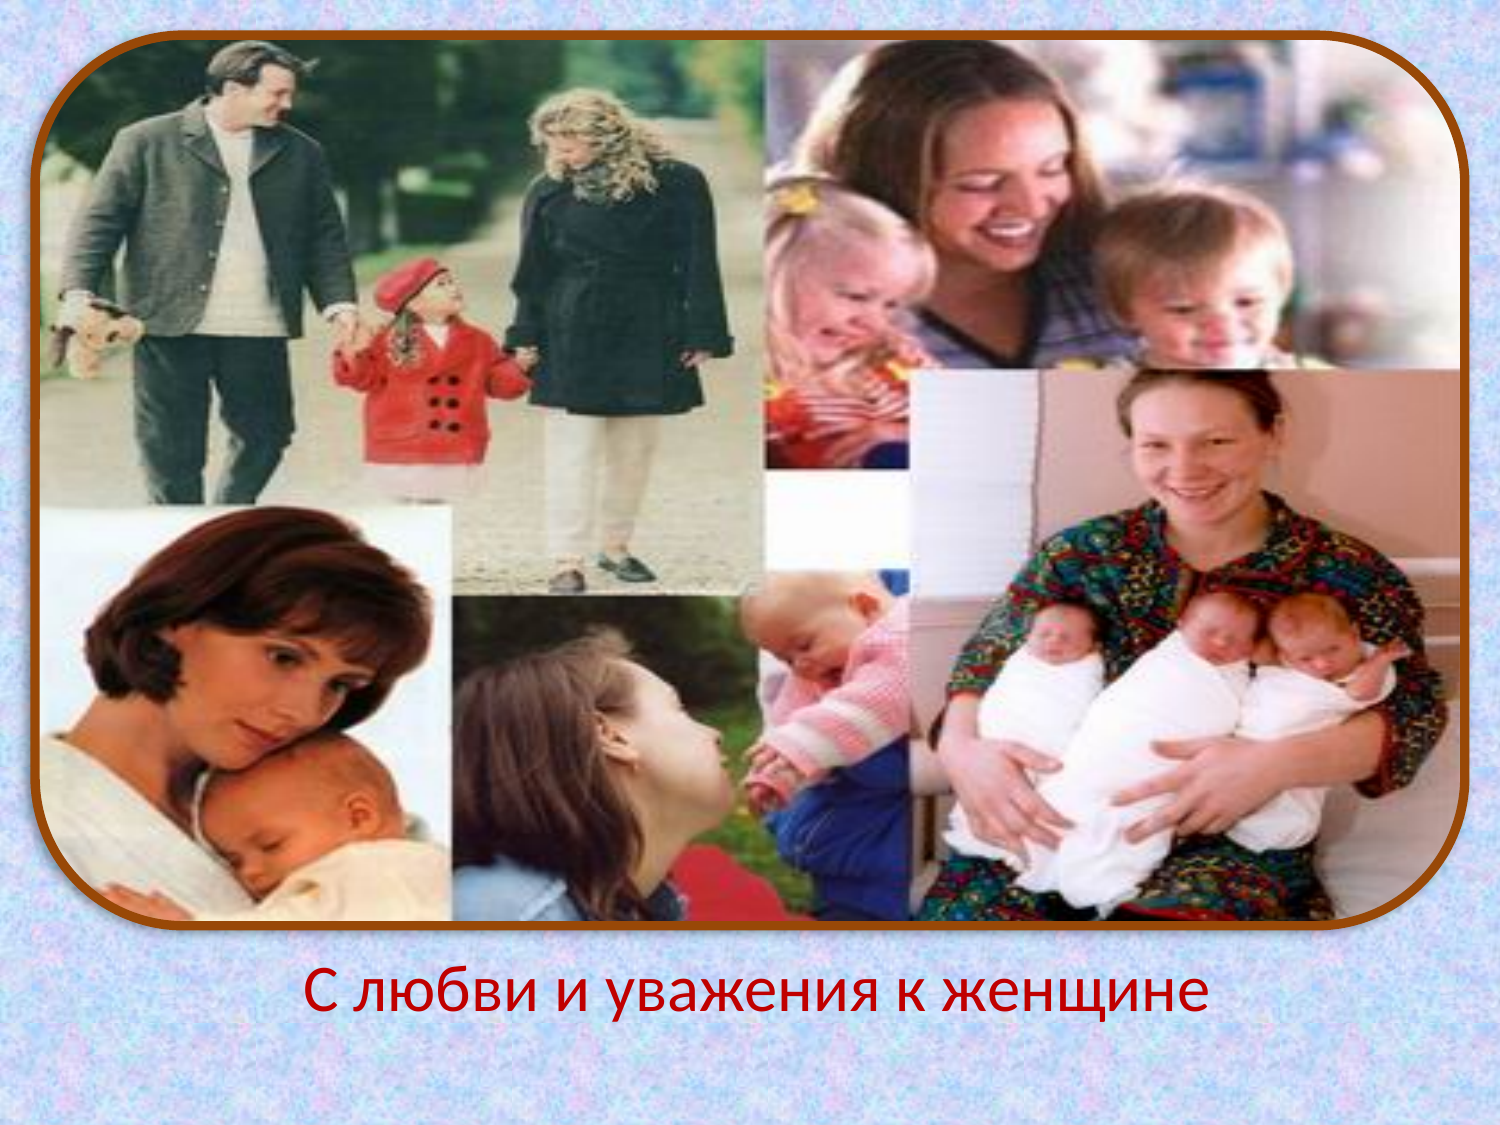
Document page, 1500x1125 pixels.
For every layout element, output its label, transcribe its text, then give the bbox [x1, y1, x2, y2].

text_box С любви и уважения к женщине [70, 937, 1430, 1033]
picture [0, 0, 1500, 1125]
